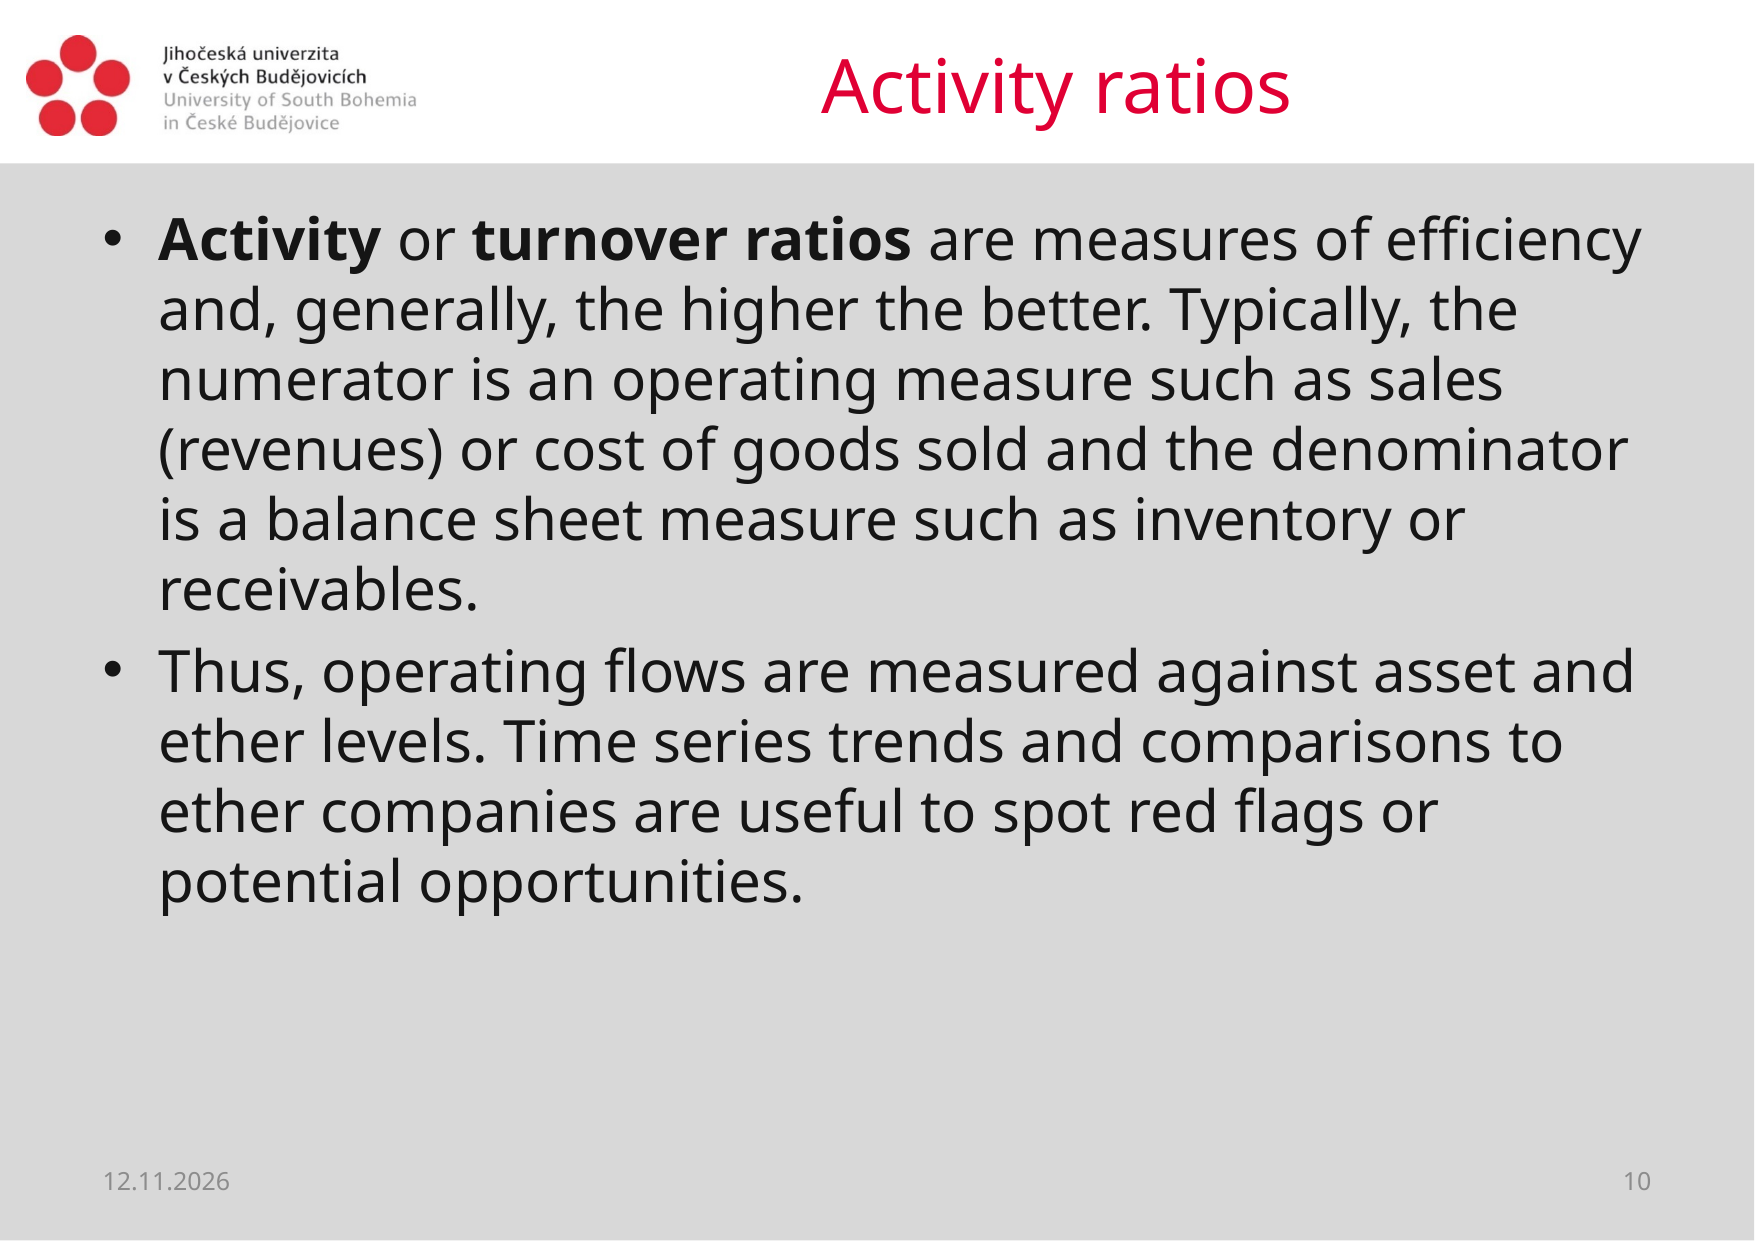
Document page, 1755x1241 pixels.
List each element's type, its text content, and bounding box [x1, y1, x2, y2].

slide_number 10 [1257, 1149, 1667, 1216]
picture [26, 35, 417, 136]
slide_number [87, 1149, 498, 1216]
list Activity or turnover ratios are measures of efficiency and, generally, the higher the better. Typically, the numerator is an operating measure such as sales (revenues) or cost of goods sold and the denominator is a balance sheet measure such as inventory or receivables. Thus, operating flows are measured against asset and ether levels. Time series trends and comparisons to ether companies are useful to spot red flags or potential opportunities. [87, 194, 1667, 1109]
title Activity ratios [448, 29, 1667, 139]
